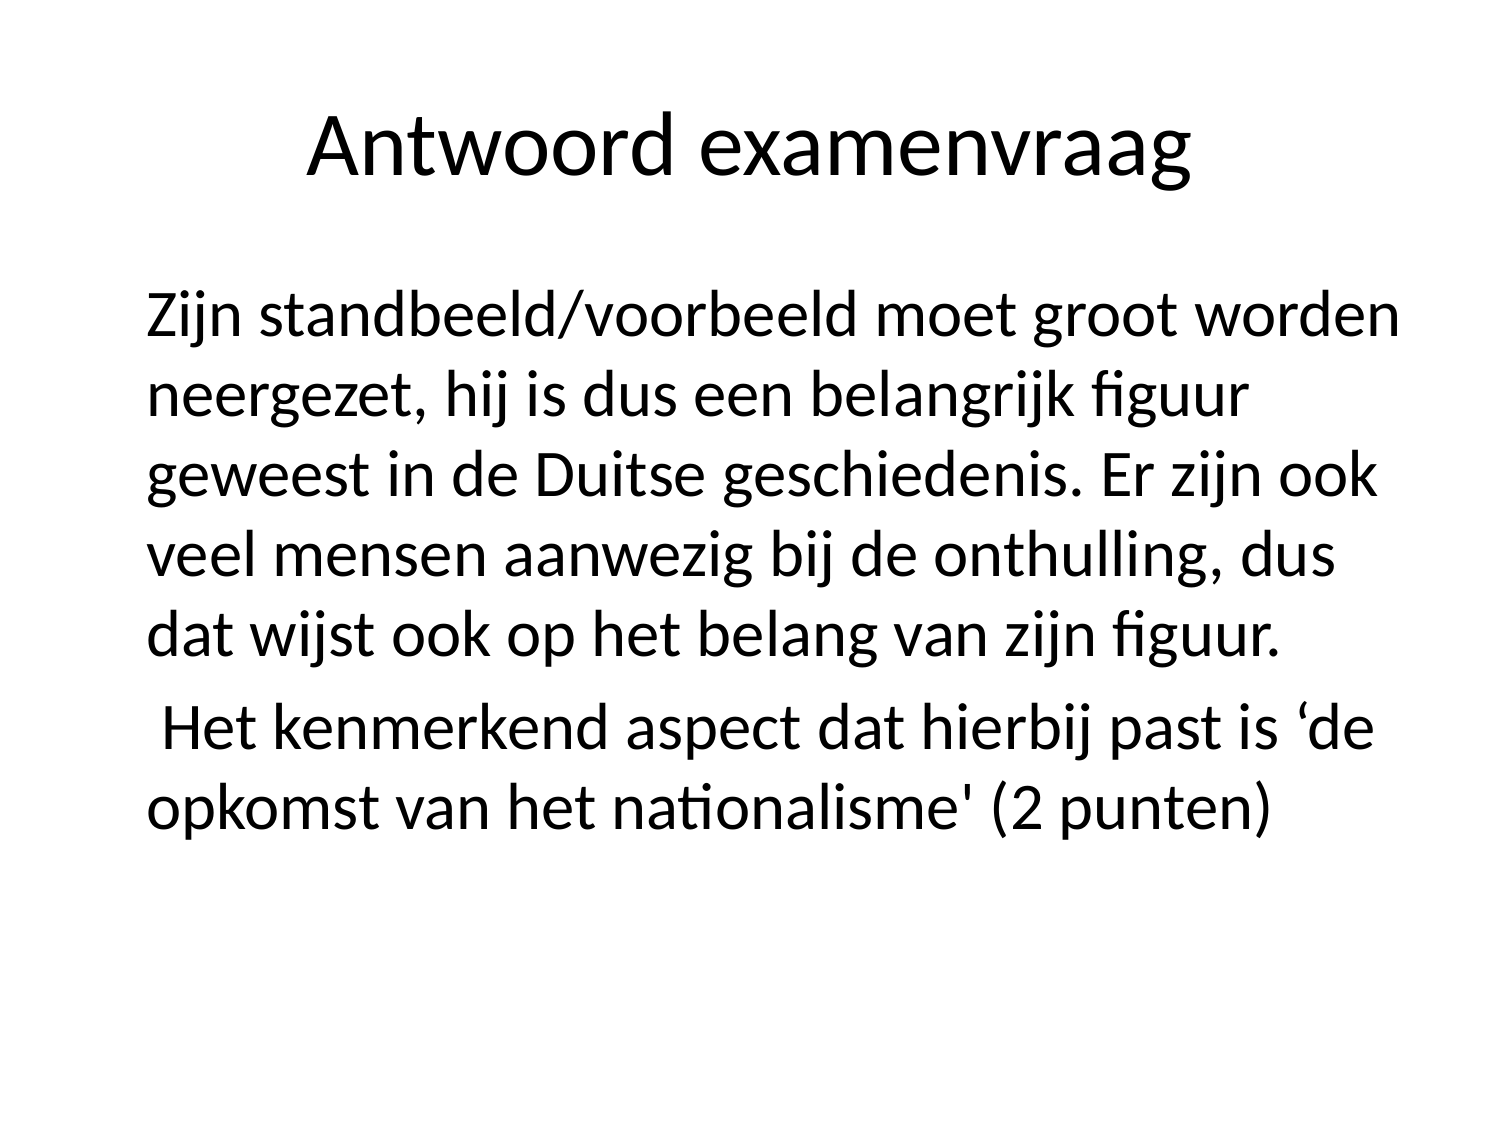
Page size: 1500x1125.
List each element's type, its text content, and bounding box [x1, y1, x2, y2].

list Zijn standbeeld/voorbeeld moet groot worden neergezet, hij is dus een belangrijk figuur geweest in de Duitse geschiedenis. Er zijn ook veel mensen aanwezig bij de onthulling, dus dat wijst ook op het belang van zijn figuur. Het kenmerkend aspect dat hierbij past is ‘de opkomst van het nationalisme' (2 punten) [75, 262, 1425, 1005]
title Antwoord examenvraag [75, 45, 1425, 233]
